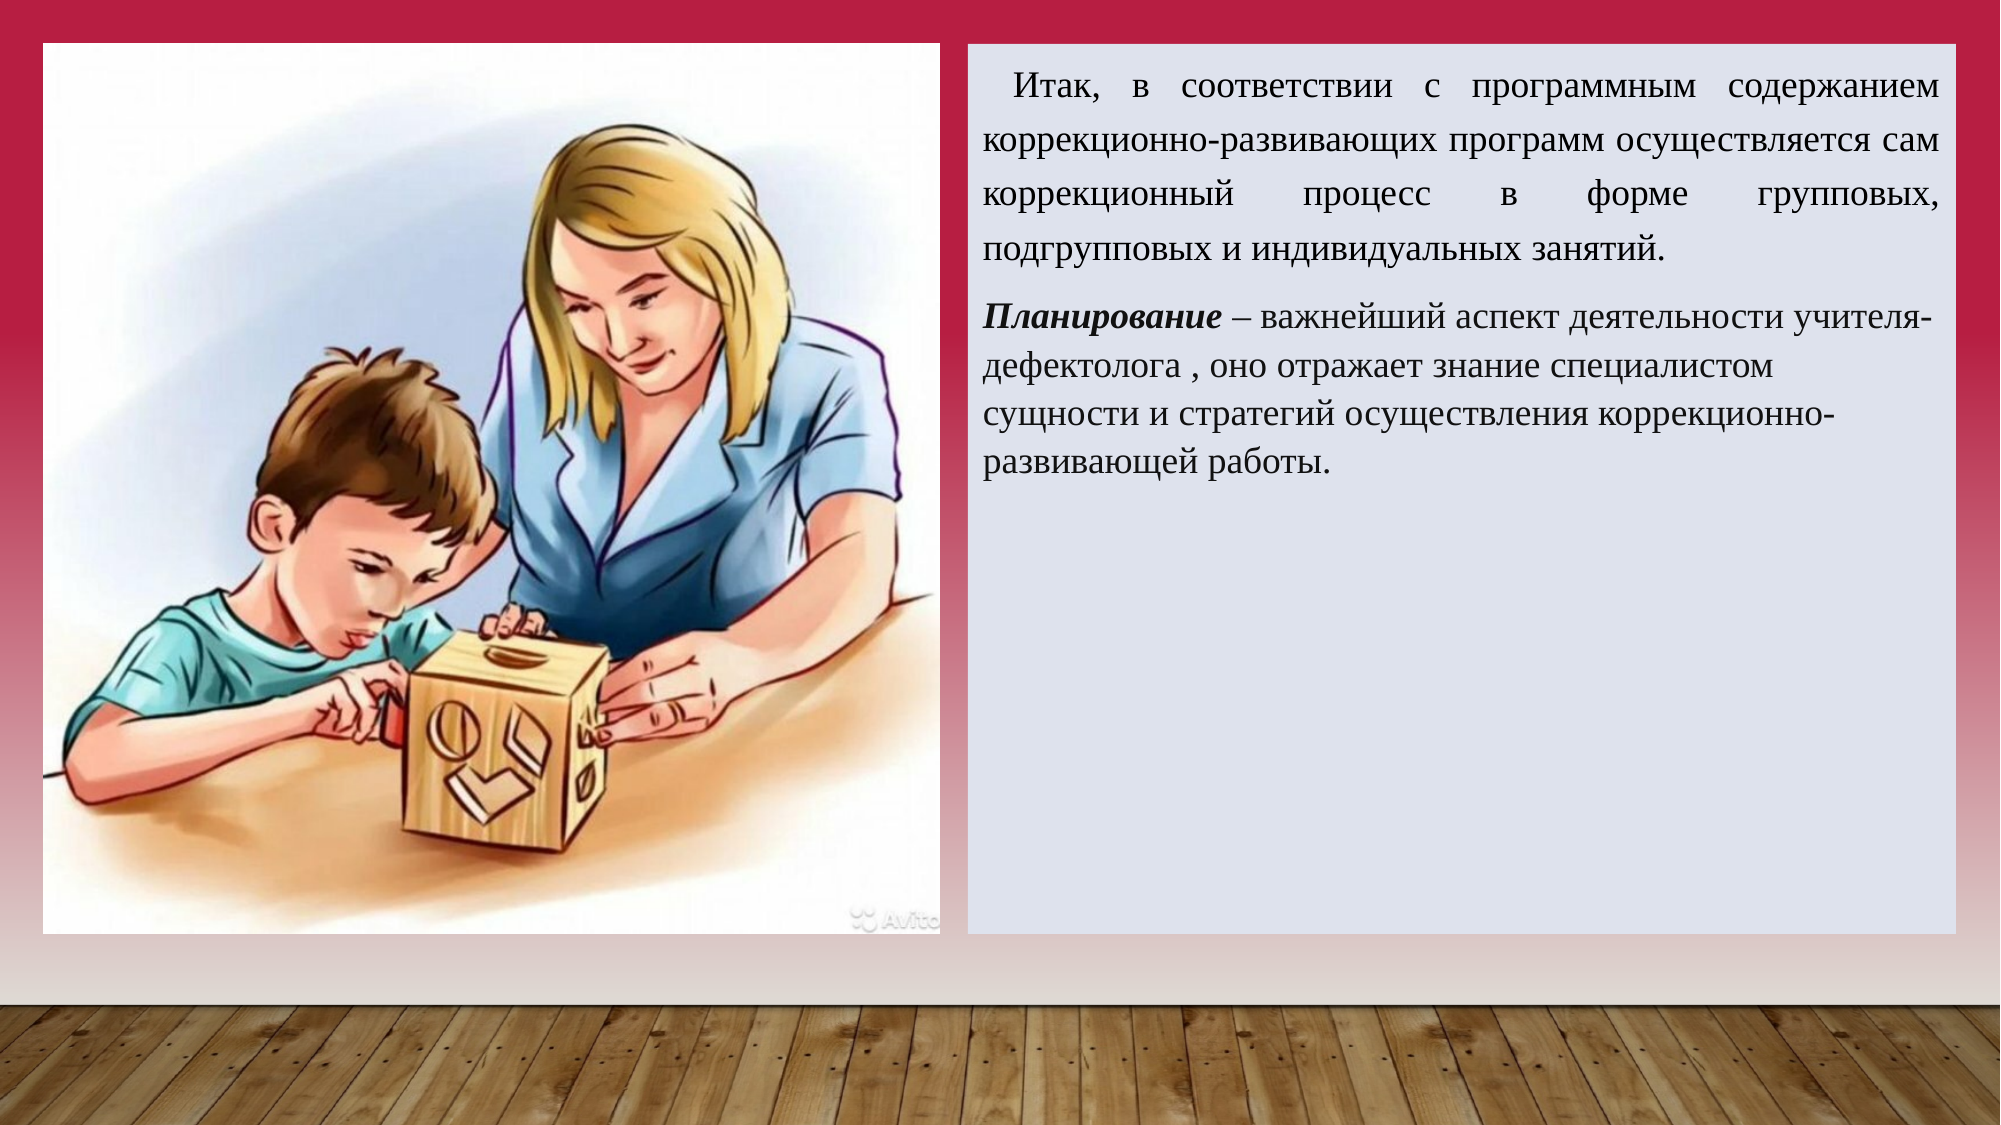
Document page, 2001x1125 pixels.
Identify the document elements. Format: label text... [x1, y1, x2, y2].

list Итак, в соответствии с программным содержанием коррекционно-развивающих программ осуществляется сам коррекционный процесс в форме групповых, подгрупповых и индивидуальных занятий. Планирование – важнейший аспект деятельности учителя-дефектолога , оно отражает знание специалистом сущности и стратегий осуществления коррекционно-развивающей работы. [967, 43, 1956, 934]
picture [0, 1005, 2000, 1125]
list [43, 43, 941, 935]
